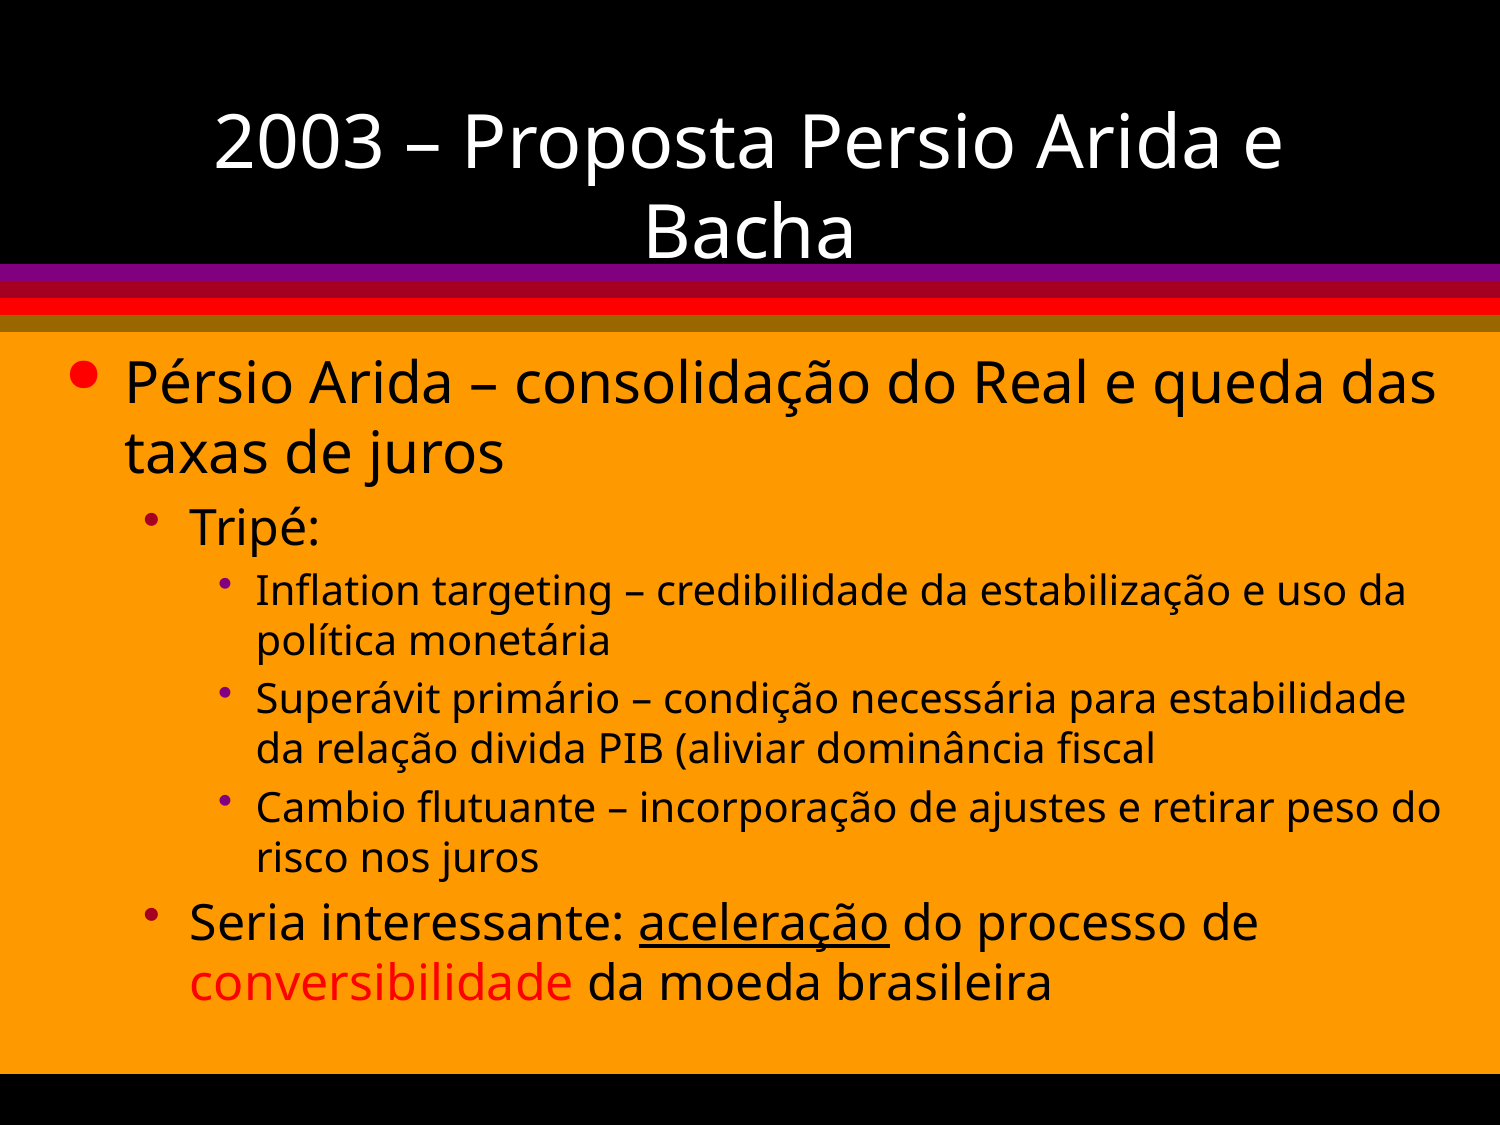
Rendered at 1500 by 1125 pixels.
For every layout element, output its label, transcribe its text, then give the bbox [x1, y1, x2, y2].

list Pérsio Arida – consolidação do Real e queda das taxas de juros Tripé: Inflation targeting – credibilidade da estabilização e uso da política monetária Superávit primário – condição necessária para estabilidade da relação divida PIB (aliviar dominância fiscal Cambio flutuante – incorporação de ajustes e retirar peso do risco nos juros Seria interessante: aceleração do processo de conversibilidade da moeda brasileira [52, 337, 1471, 1020]
title 2003 – Proposta Persio Arida e Bacha [112, 76, 1388, 292]
